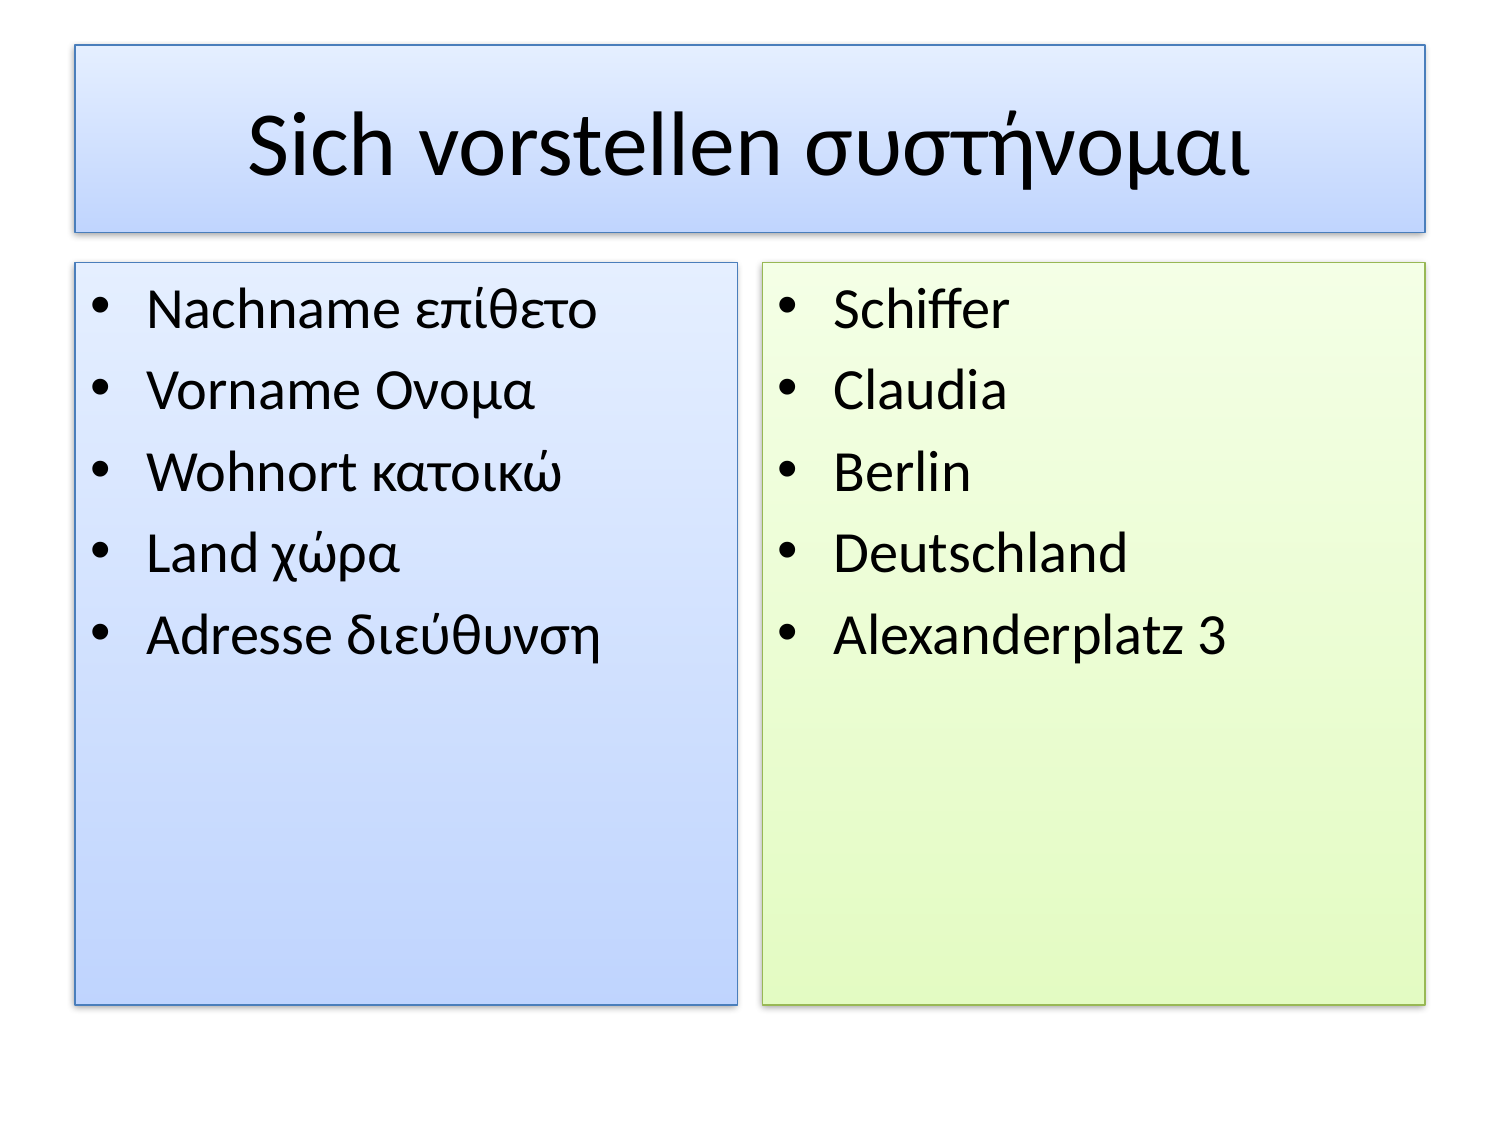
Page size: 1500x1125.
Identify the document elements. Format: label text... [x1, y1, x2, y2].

list Schiffer Claudia Berlin Deutschland Alexanderplatz 3 [762, 262, 1426, 1006]
list Nachname επίθετο Vorname Ονομα Wohnort κατοικώ Land χώρα Adresse διεύθυνση [74, 262, 738, 1006]
title Sich vorstellen συστήνομαι [74, 44, 1426, 233]
